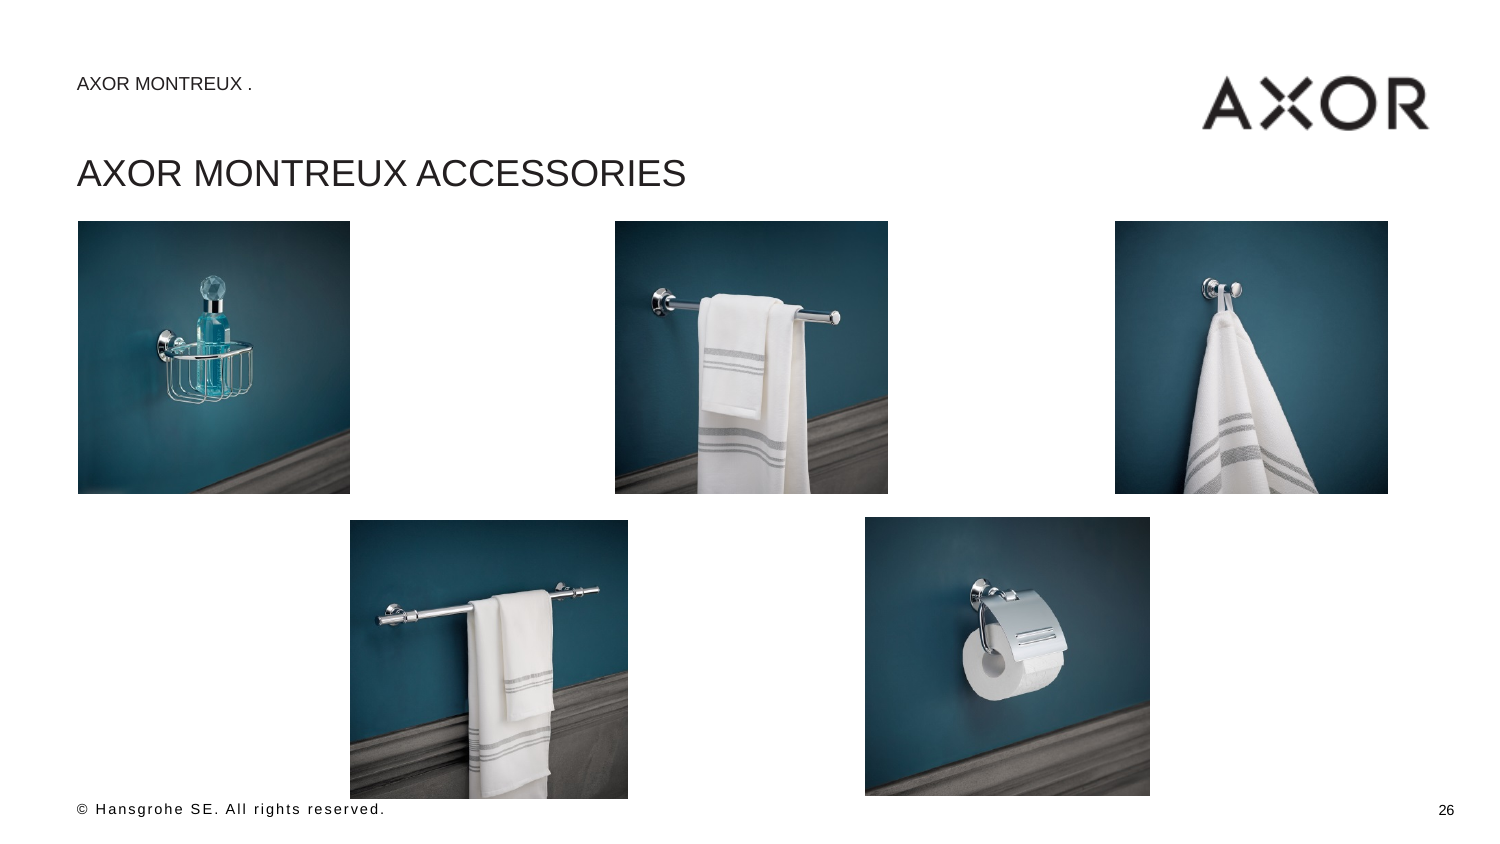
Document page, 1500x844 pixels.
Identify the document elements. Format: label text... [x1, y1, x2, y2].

title AXOR MONTREUX ACCESSORIES [74, 149, 1426, 290]
picture [77, 221, 351, 495]
picture [865, 516, 1151, 796]
picture [349, 520, 629, 800]
picture [1115, 221, 1388, 494]
text_box AXOR MONTREUX . [74, 71, 390, 95]
picture [615, 221, 888, 494]
